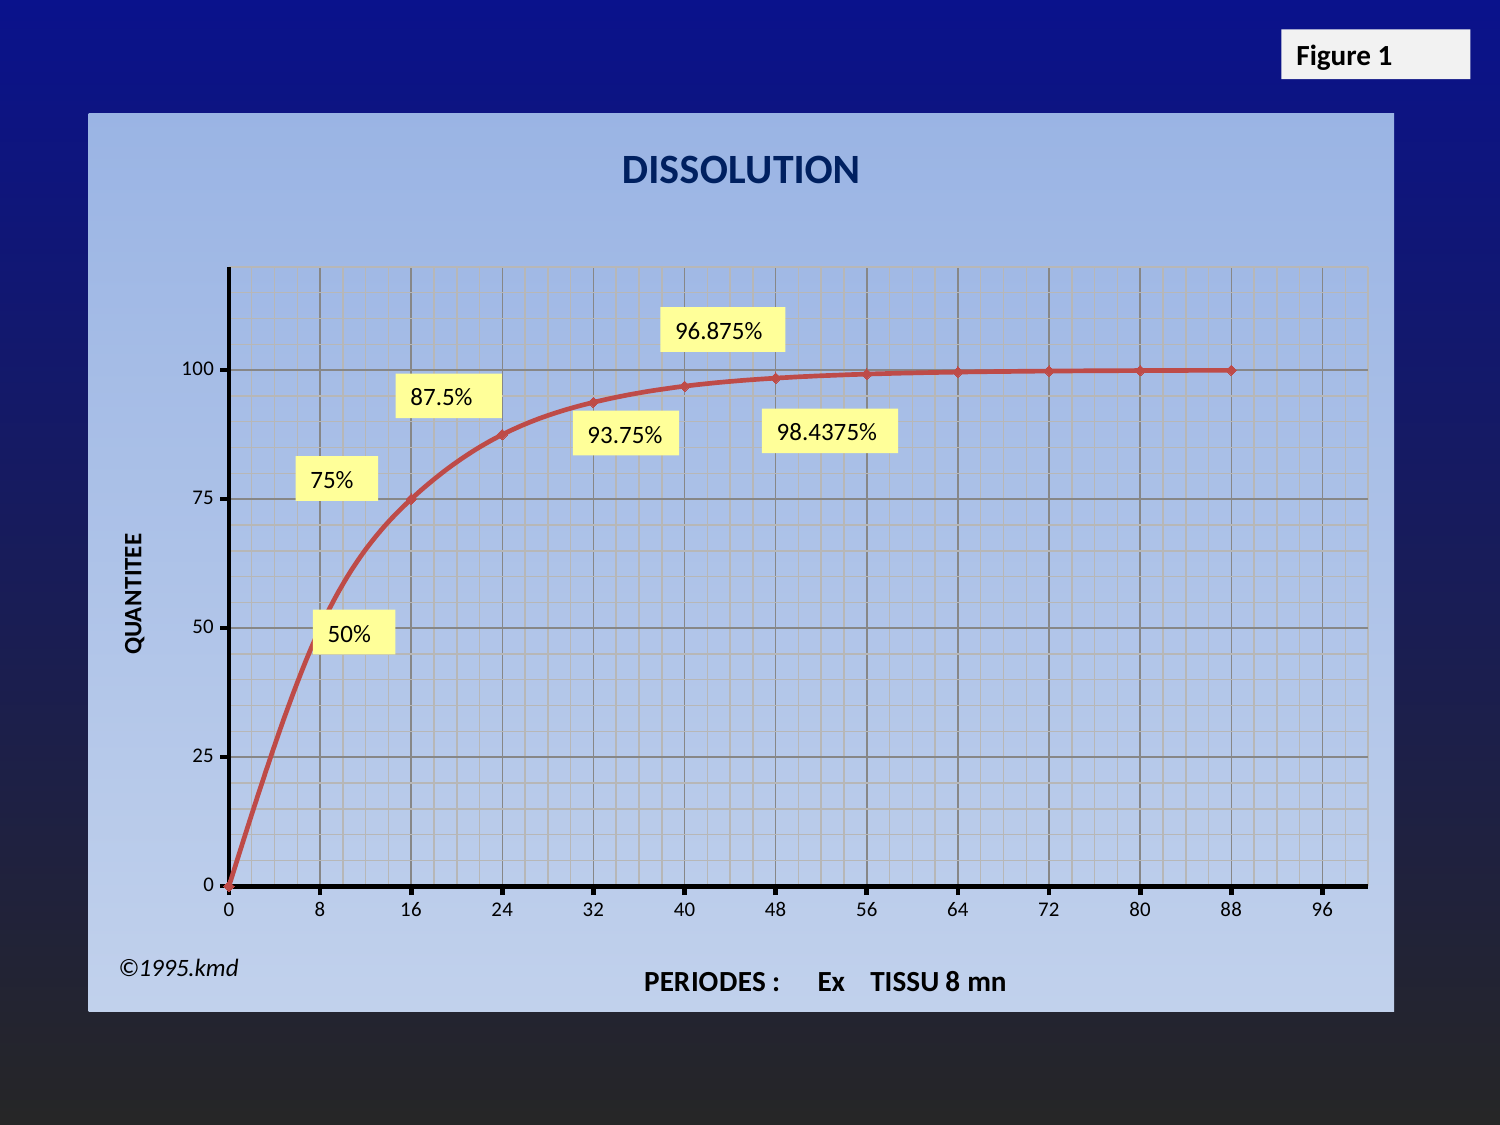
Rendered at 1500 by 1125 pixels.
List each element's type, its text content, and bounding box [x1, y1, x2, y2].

chart [88, 113, 1395, 1012]
text_box Figure 1 [1281, 29, 1471, 80]
